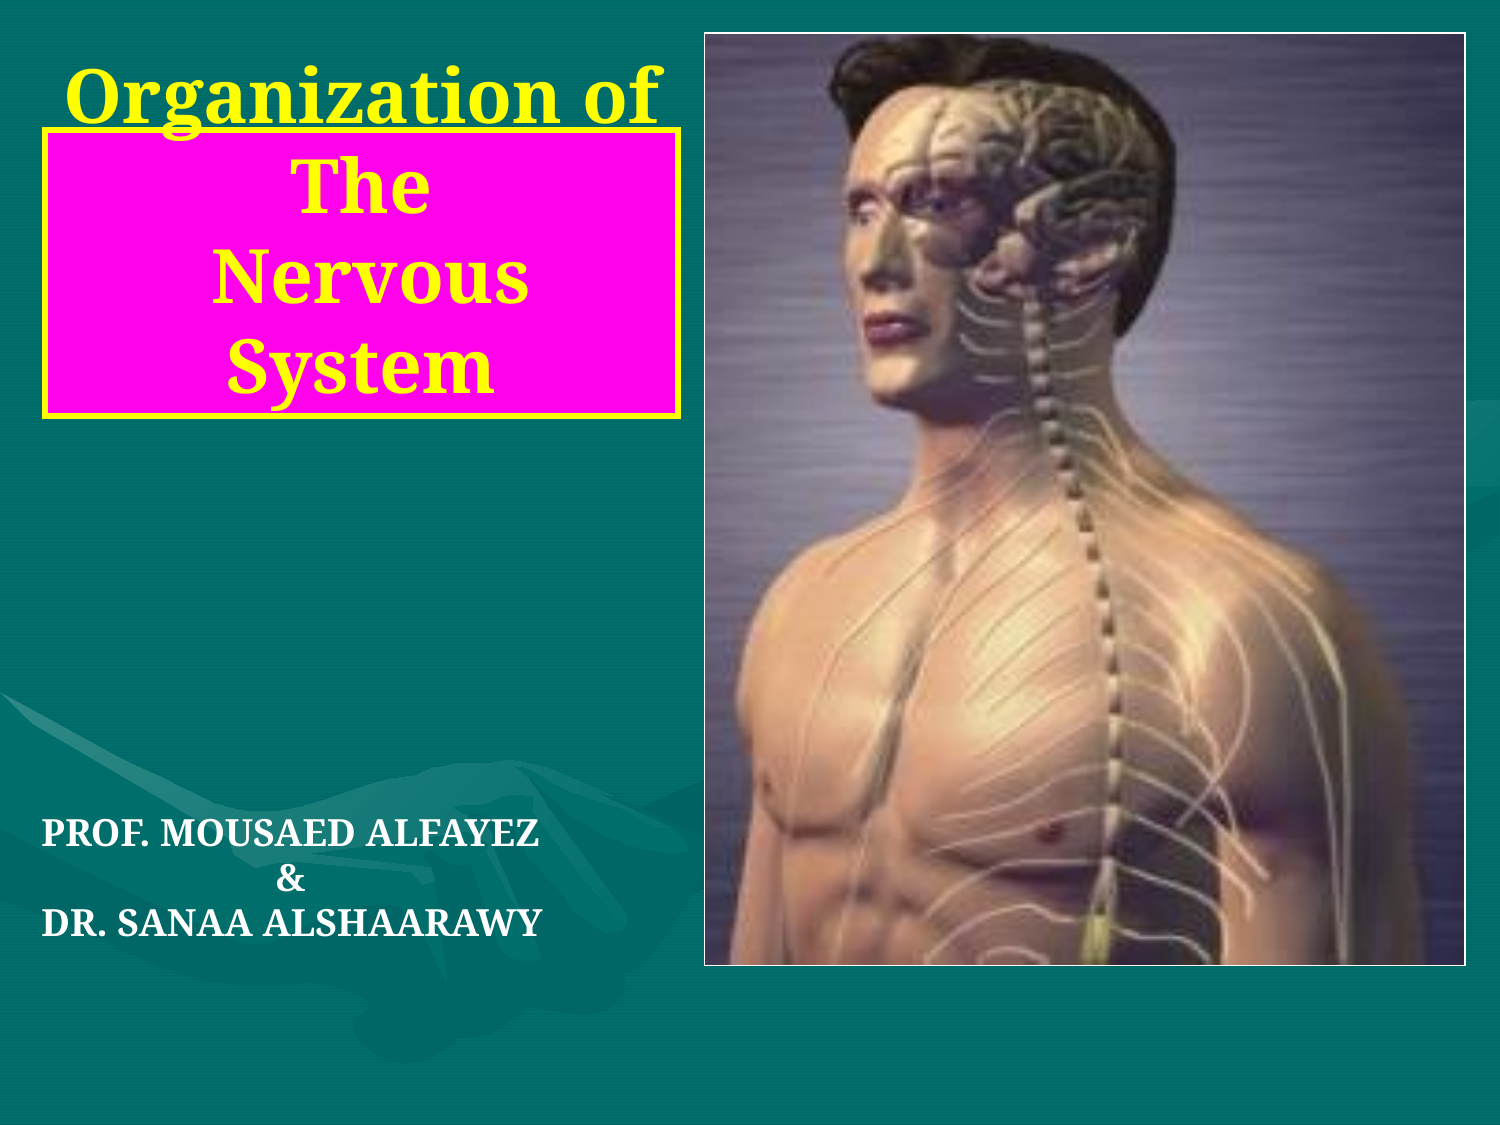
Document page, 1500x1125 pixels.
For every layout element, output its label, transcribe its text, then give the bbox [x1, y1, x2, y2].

text_box PROF. MOUSAED ALFAYEZ & DR. SANAA ALSHAARAWY [26, 801, 694, 1102]
title Organization of The Nervous System [44, 129, 679, 417]
picture [704, 33, 1465, 965]
